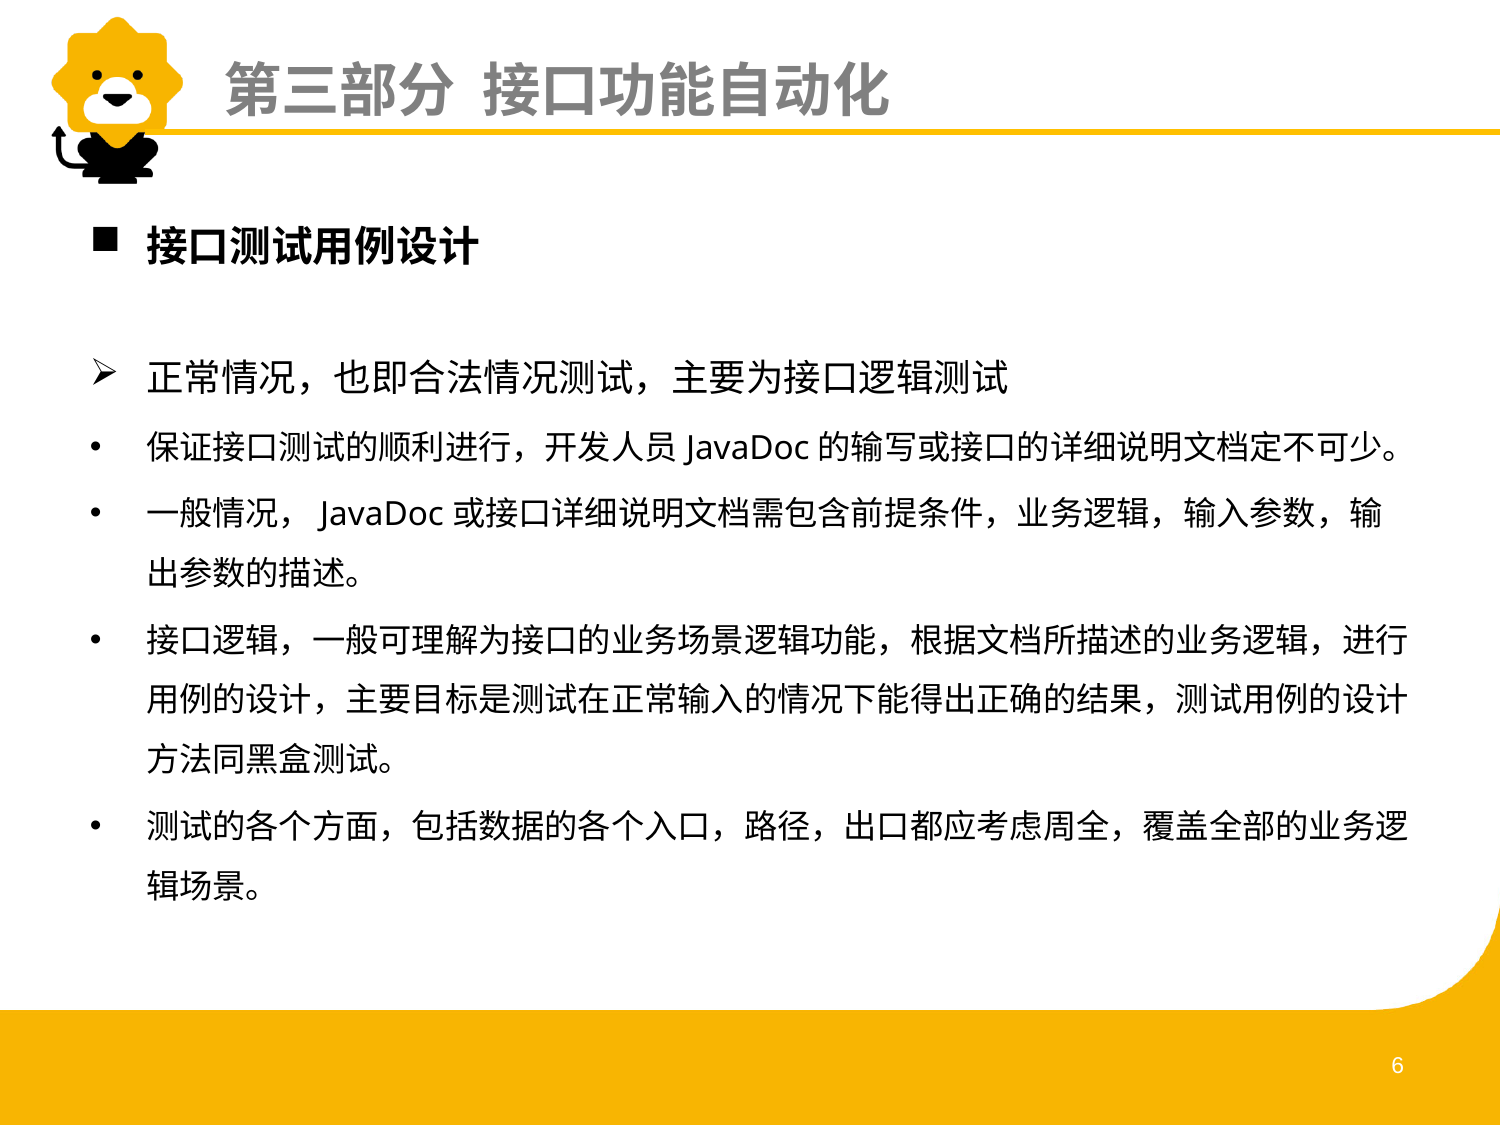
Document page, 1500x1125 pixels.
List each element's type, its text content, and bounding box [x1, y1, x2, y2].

text_box 第三部分 接口功能自动化 [208, 45, 1317, 131]
list 接口测试用例设计 正常情况，也即合法情况测试，主要为接口逻辑测试 保证接口测试的顺利进行，开发人员JavaDoc的输写或接口的详细说明文档定不可少。 一般情况，JavaDoc或接口详细说明文档需包含前提条件，业务逻辑，输入参数，输出参数的描述。 接口逻辑，一般可理解为接口的业务场景逻辑功能，根据文档所描述的业务逻辑，进行用例的设计，主要目标是测试在正常输入的情况下能得出正确的结果，测试用例的设计方法同黑盒测试。 测试的各个方面，包括数据的各个入口，路径，出口都应考虑周全，覆盖全部的业务逻辑场景。 [75, 212, 1425, 1000]
picture [0, 0, 1500, 1125]
